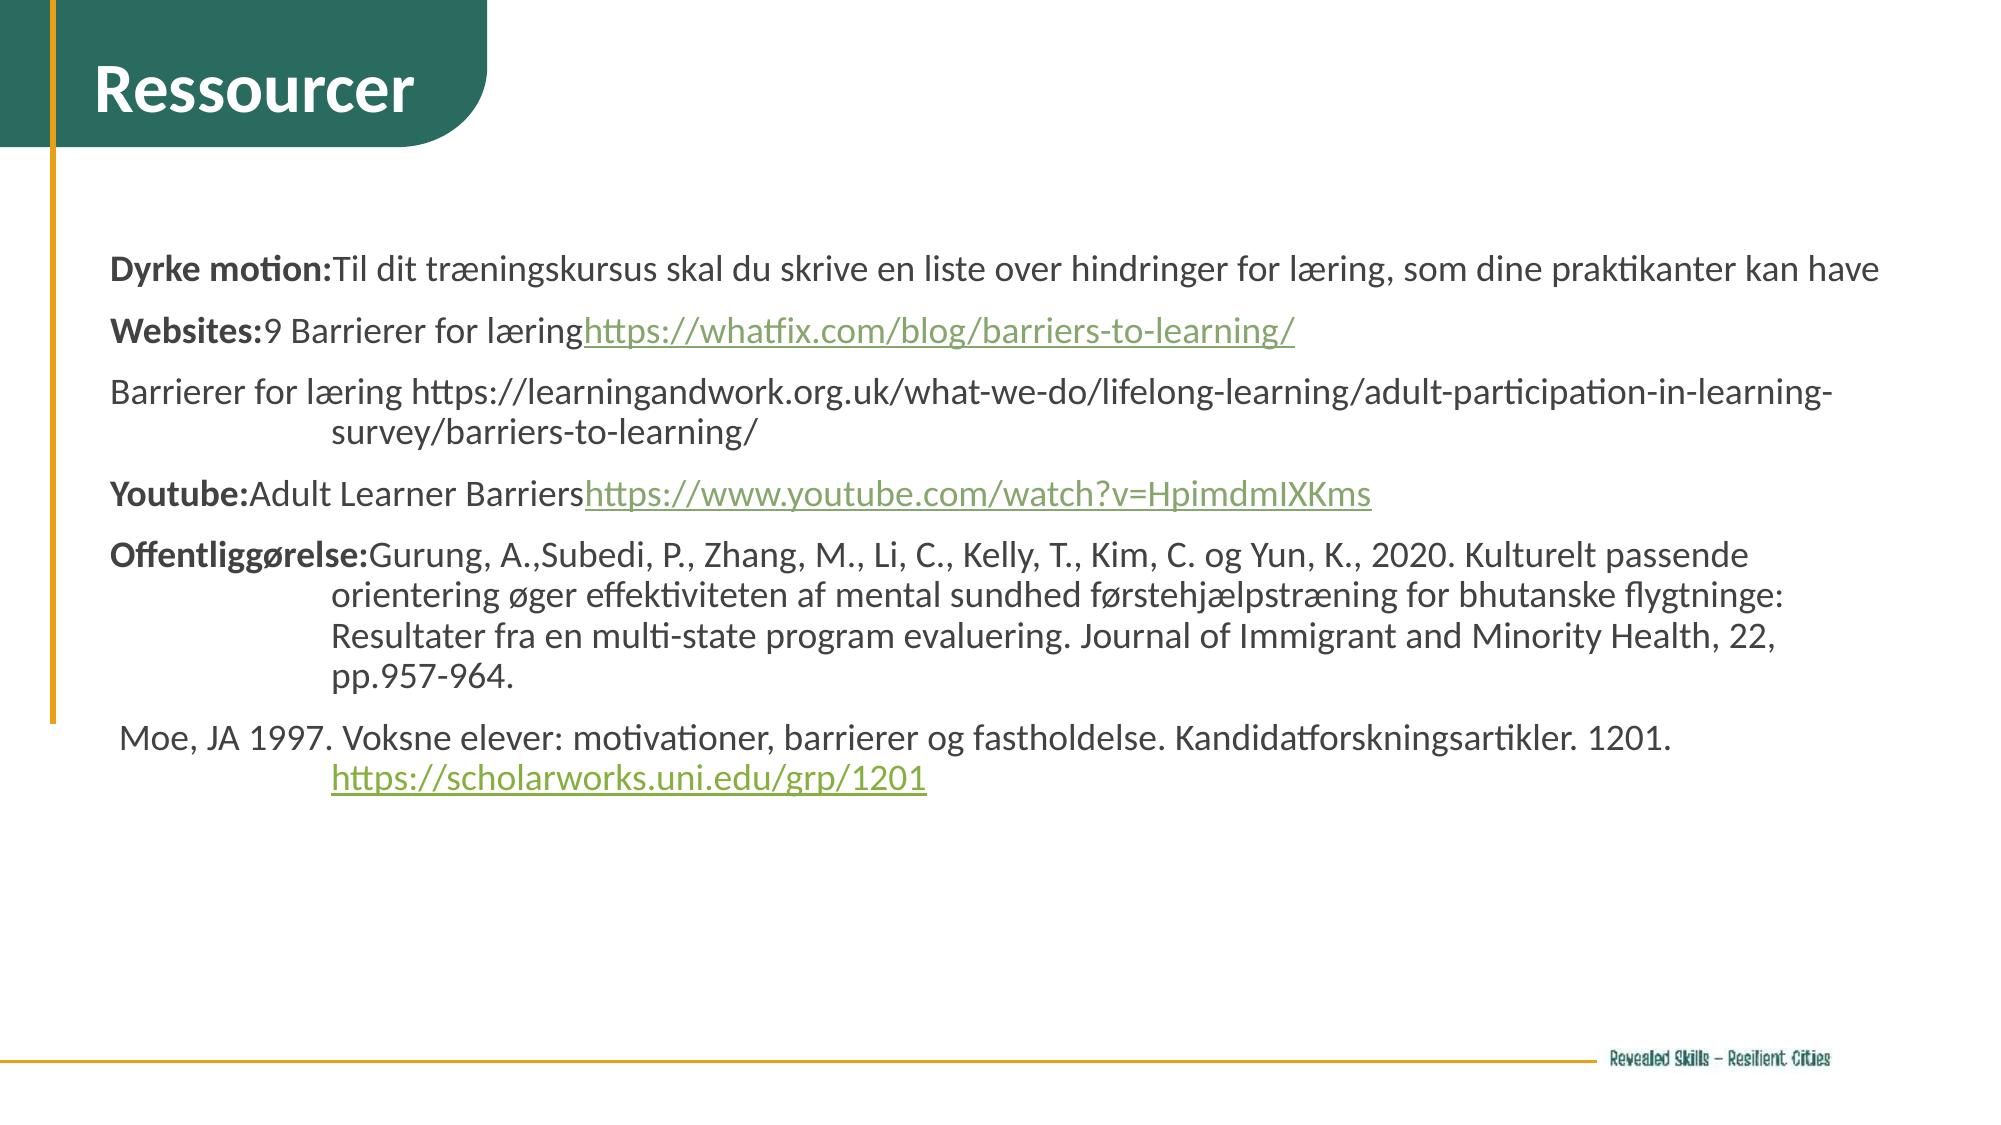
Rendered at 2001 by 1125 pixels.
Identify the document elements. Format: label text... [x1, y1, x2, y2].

text_box Ressourcer [80, 34, 488, 135]
text_box [0, 0, 50, 149]
list Dyrke motion:Til dit træningskursus skal du skrive en liste over hindringer for læring, som dine praktikanter kan have Websites:9 Barrierer for læringhttps://whatfix.com/blog/barriers-to-learning/ Barrierer for læring https://learningandwork.org.uk/what-we-do/lifelong-learning/adult-participation-in-learning-survey/barriers-to-learning/ Youtube:Adult Learner Barriershttps://www.youtube.com/watch?v=HpimdmIXKms Offentliggørelse:Gurung, A.,Subedi, P., Zhang, M., Li, C., Kelly, T., Kim, C. og Yun, K., 2020. Kulturelt passende orientering øger effektiviteten af ​​mental sundhed førstehjælpstræning for bhutanske flygtninge: Resultater fra en multi-state program evaluering. Journal of Immigrant and Minority Health, 22, pp.957-964. Moe, JA 1997. Voksne elever: motivationer, barrierer og fastholdelse. Kandidatforskningsartikler. 1201.https://scholarworks.uni.edu/grp/1201 [95, 242, 1905, 1062]
picture [1597, 1062, 1833, 1074]
text_box [56, 0, 489, 149]
